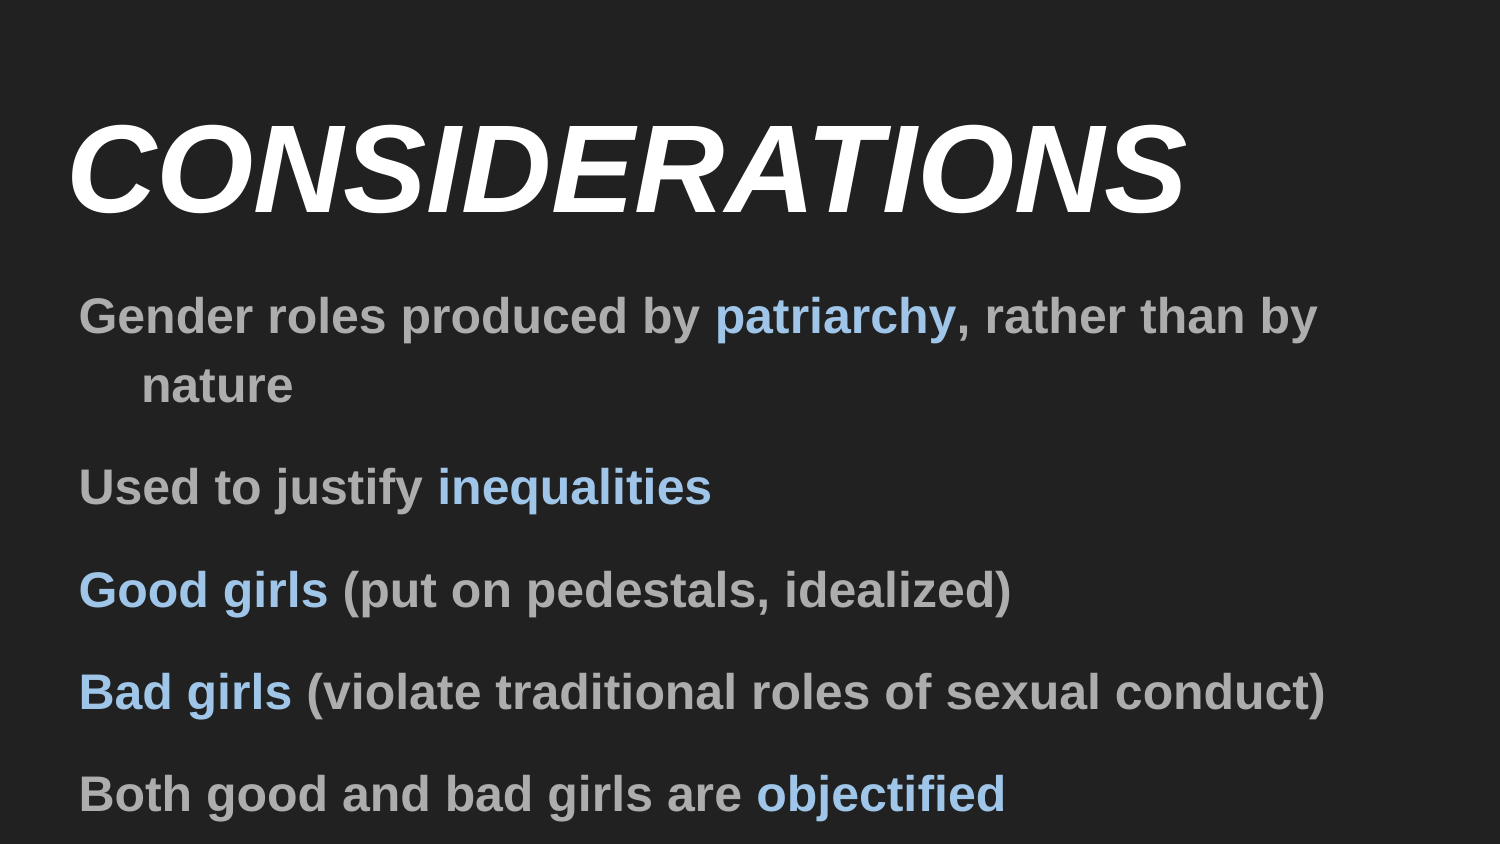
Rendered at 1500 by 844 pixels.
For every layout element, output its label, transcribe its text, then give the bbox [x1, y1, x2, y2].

list Gender roles produced by patriarchy, rather than by nature Used to justify inequalities Good girls (put on pedestals, idealized) Bad girls (violate traditional roles of sexual conduct) Both good and bad girls are objectified Sexism - women are innately inferior [50, 259, 1450, 786]
title CONSIDERATIONS [50, 72, 1450, 168]
